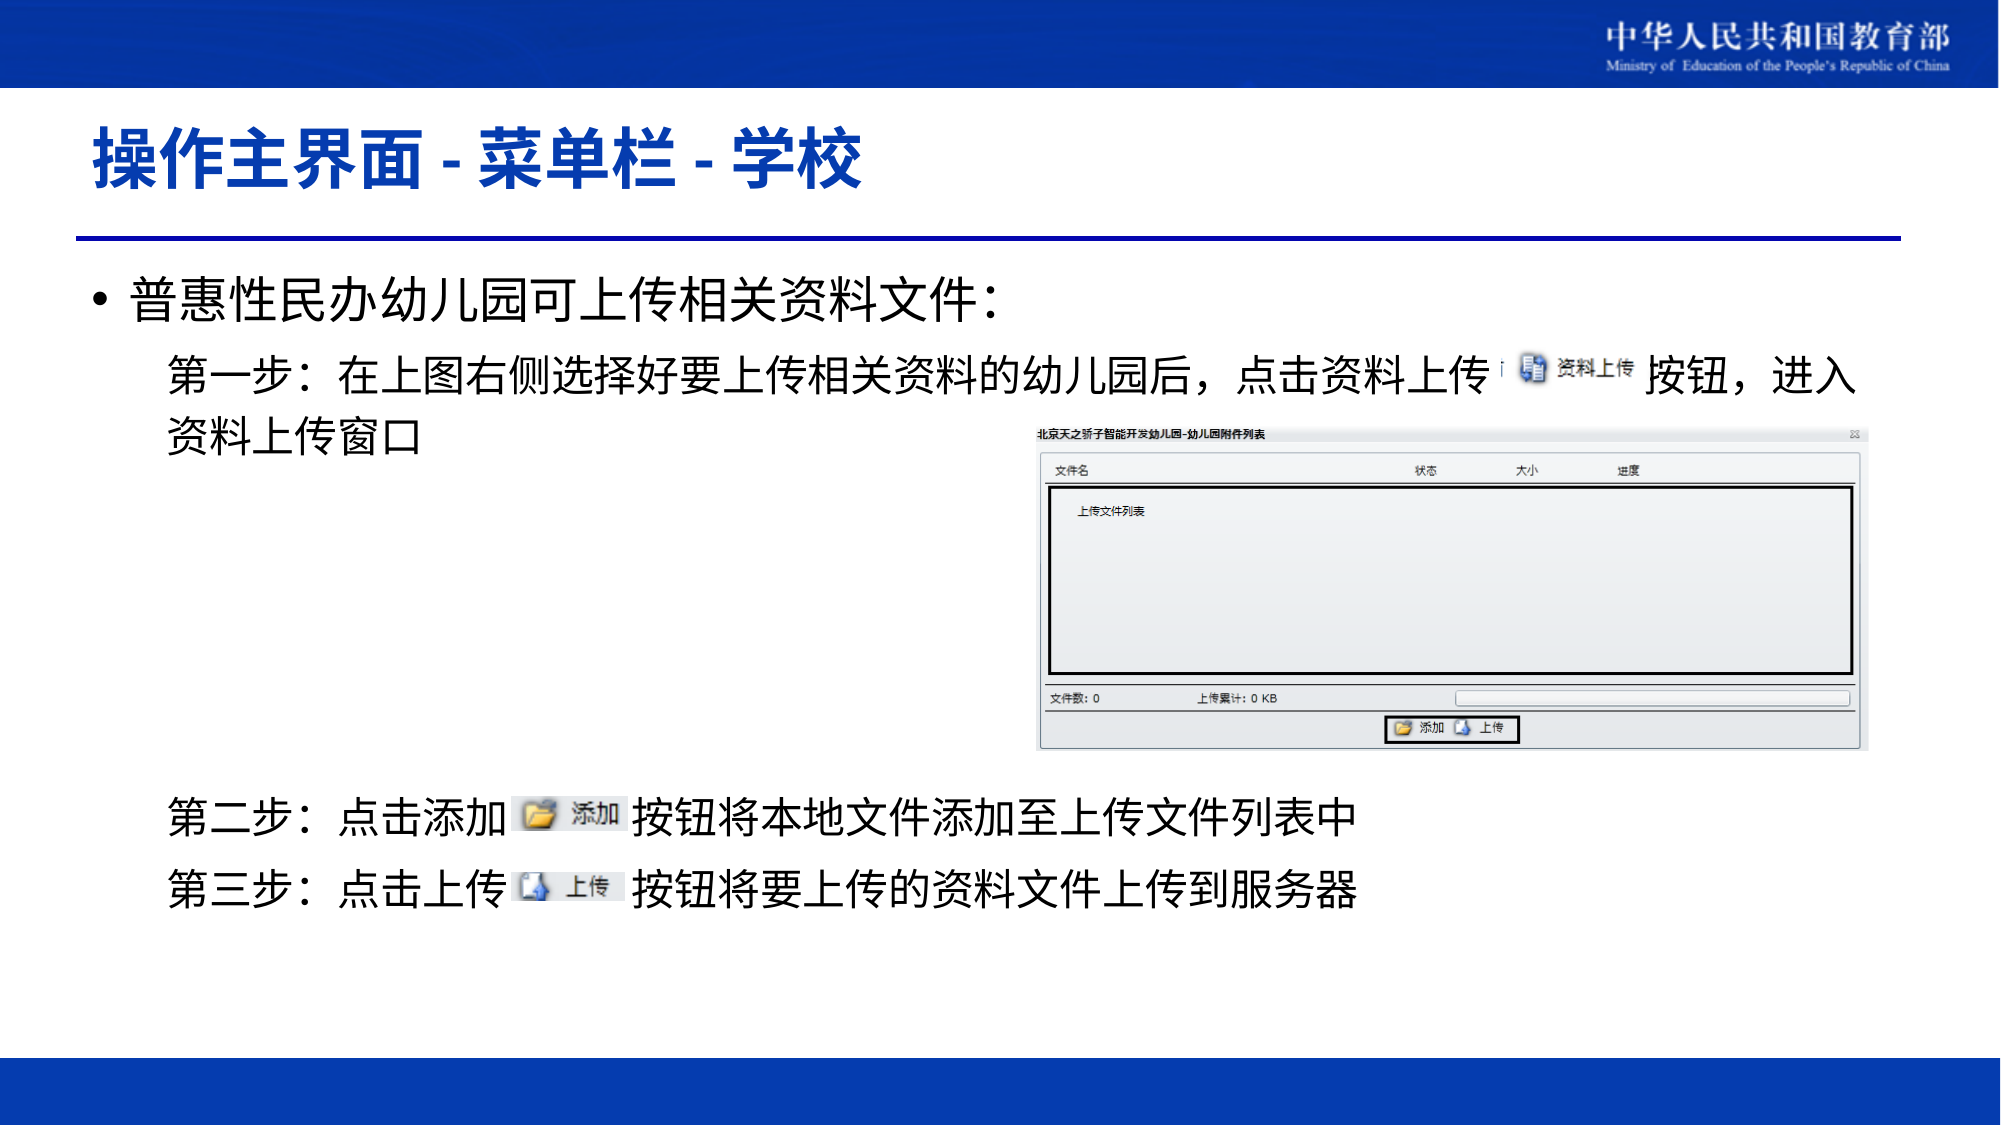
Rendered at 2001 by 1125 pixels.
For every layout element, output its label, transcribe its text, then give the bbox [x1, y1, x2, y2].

list 普惠性民办幼儿园可上传相关资料文件： 第一步：在上图右侧选择好要上传相关资料的幼儿园后，点击资料上传 按钮，进入资料上传窗口 第二步：点击添加 按钮将本地文件添加至上传文件列表中 第三步：点击上传 按钮将要上传的资料文件上传到服务器 [76, 248, 1902, 1014]
title 操作主界面-菜单栏-学校 [76, 75, 1902, 248]
picture [511, 796, 628, 831]
picture [1036, 425, 1902, 751]
picture [0, 0, 2000, 88]
picture [1500, 340, 1650, 389]
picture [511, 872, 625, 901]
